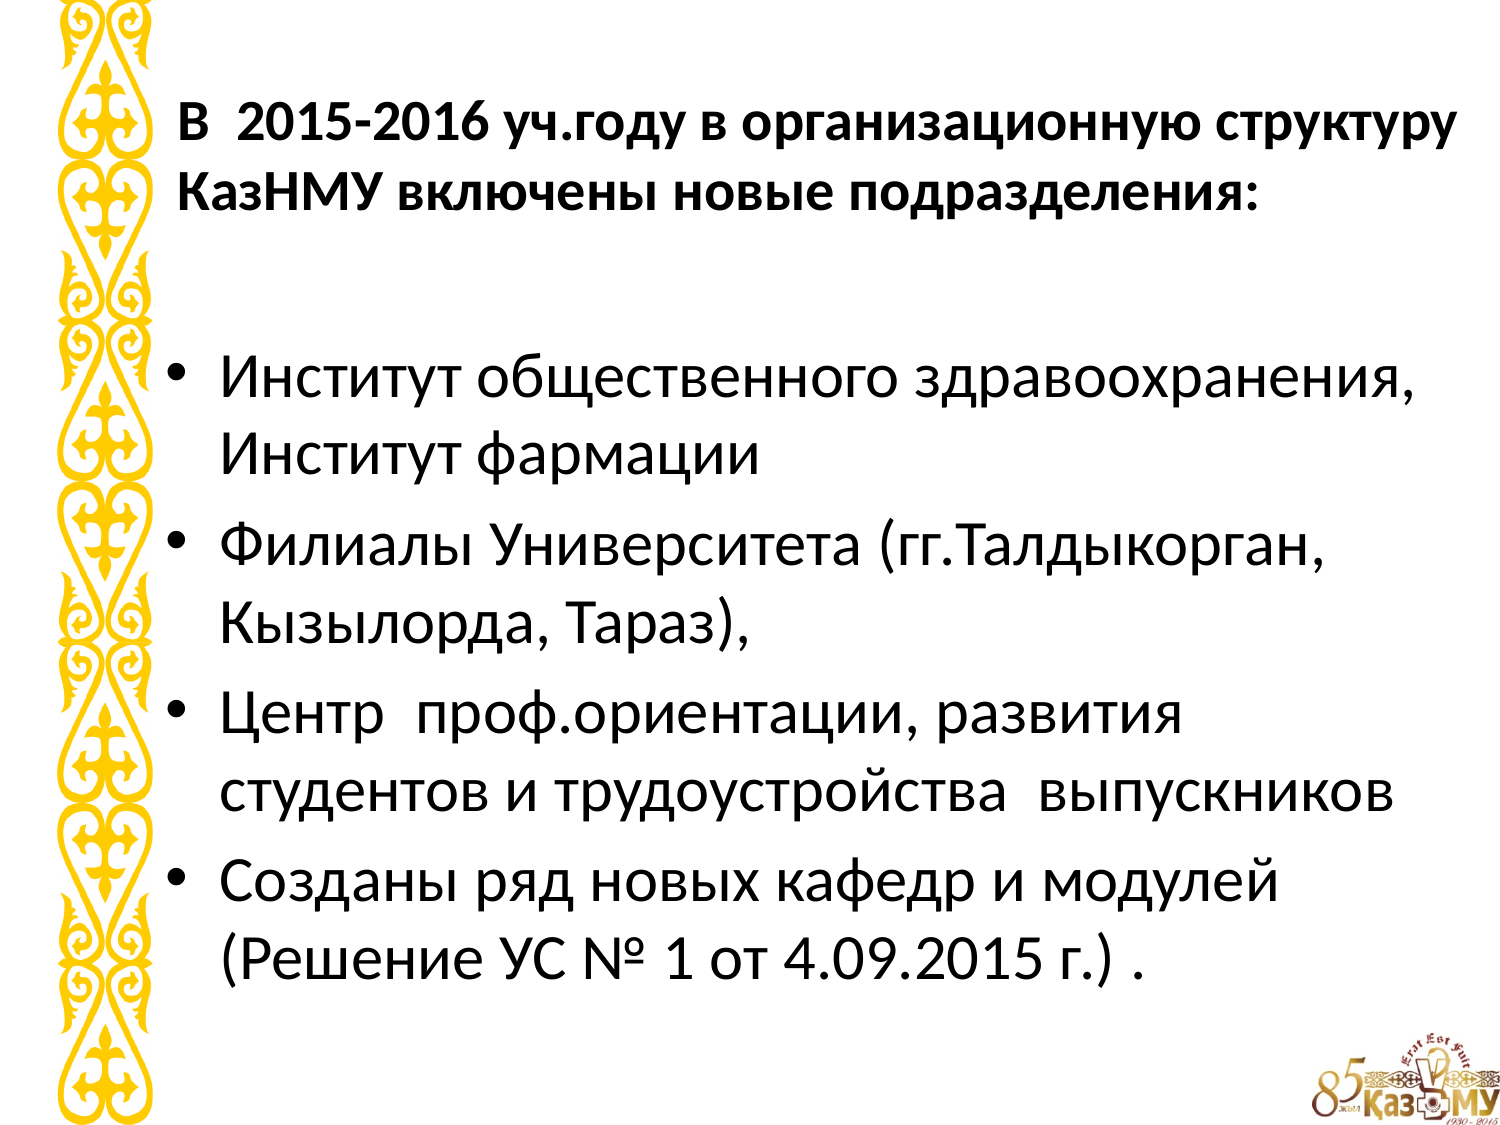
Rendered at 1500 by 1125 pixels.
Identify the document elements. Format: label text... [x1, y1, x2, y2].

picture [57, 0, 153, 1125]
text_box В 2015-2016 уч.году в организационную структуру КазНМУ включены новые подразделения: [162, 74, 1500, 230]
list Институт общественного здравоохранения, Институт фармации Филиалы Университета (гг.Талдыкорган, Кызылорда, Тараз), Центр проф.ориентации, развития студентов и трудоустройства выпускников Созданы ряд новых кафедр и модулей (Решение УС № 1 от 4.09.2015 г.) . [157, 324, 1500, 1005]
picture [1312, 1033, 1500, 1125]
